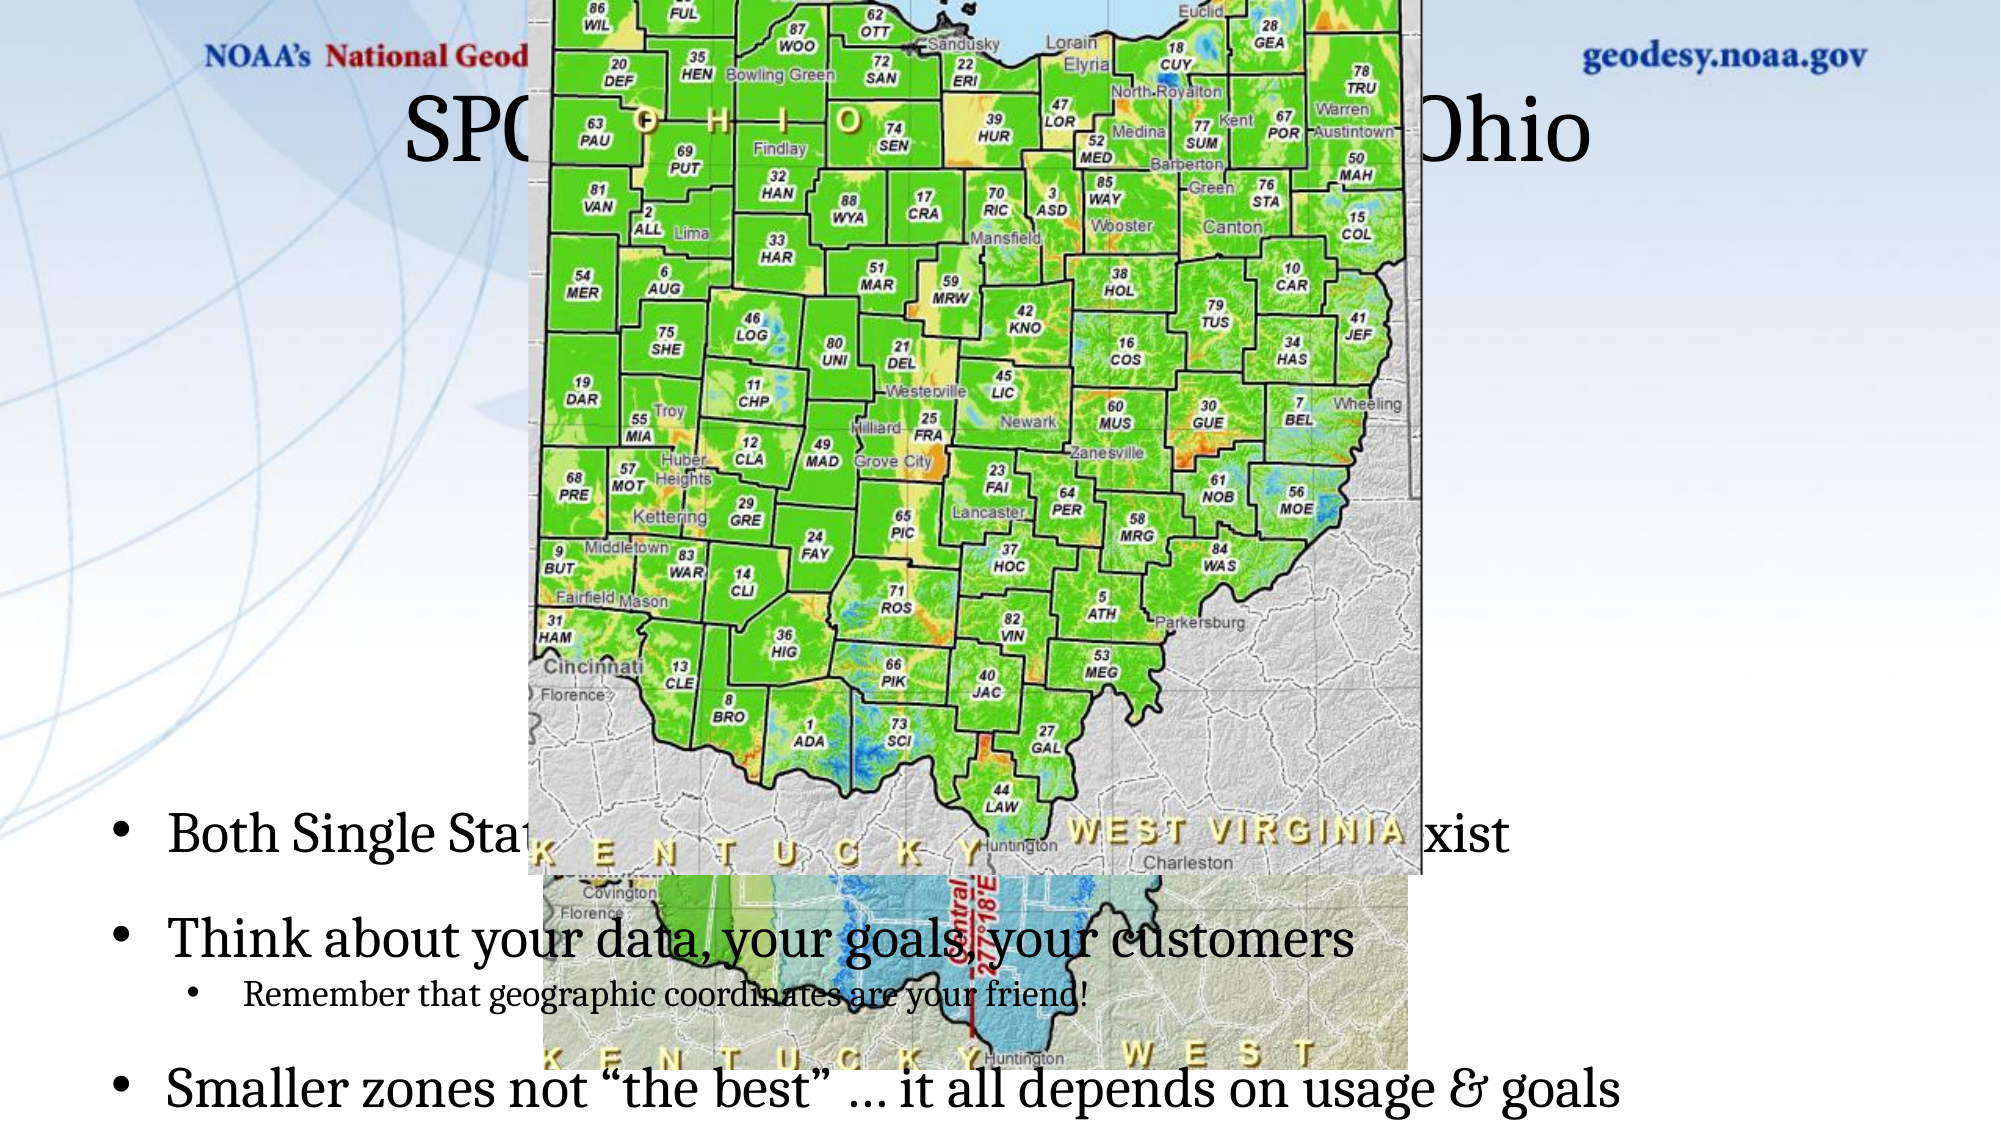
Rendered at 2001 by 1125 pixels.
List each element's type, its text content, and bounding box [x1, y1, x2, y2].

title SPCS2022 Zone Layers in Ohio [1428, 55, 1750, 191]
picture [0, 0, 2001, 1125]
title SPCS2022 Zone Layers in Ohio [249, 55, 522, 191]
text_box Both Single Statewide and Multi-Zone Layers will coexist Think about your data, your goals, your customers Remember that geographic coordinates are your friend! Smaller zones not “the best” … it all depends on usage & goals [96, 786, 1896, 1125]
